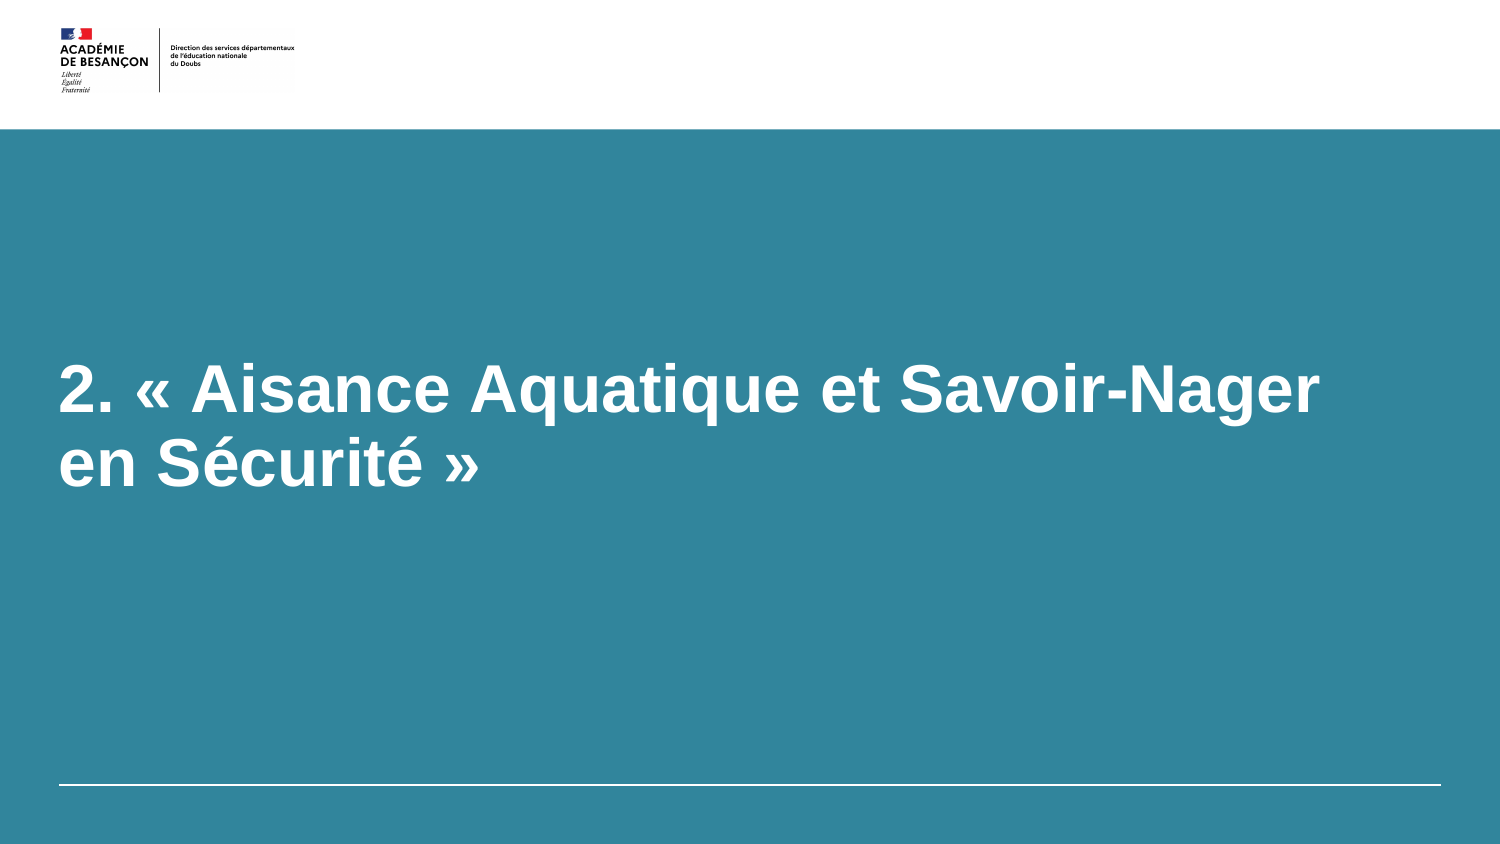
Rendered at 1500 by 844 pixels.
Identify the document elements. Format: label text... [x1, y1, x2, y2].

title 2. « Aisance Aquatique et Savoir-Nager en Sécurité » [56, 341, 1375, 500]
picture [60, 28, 295, 93]
text_box [0, 129, 1500, 844]
